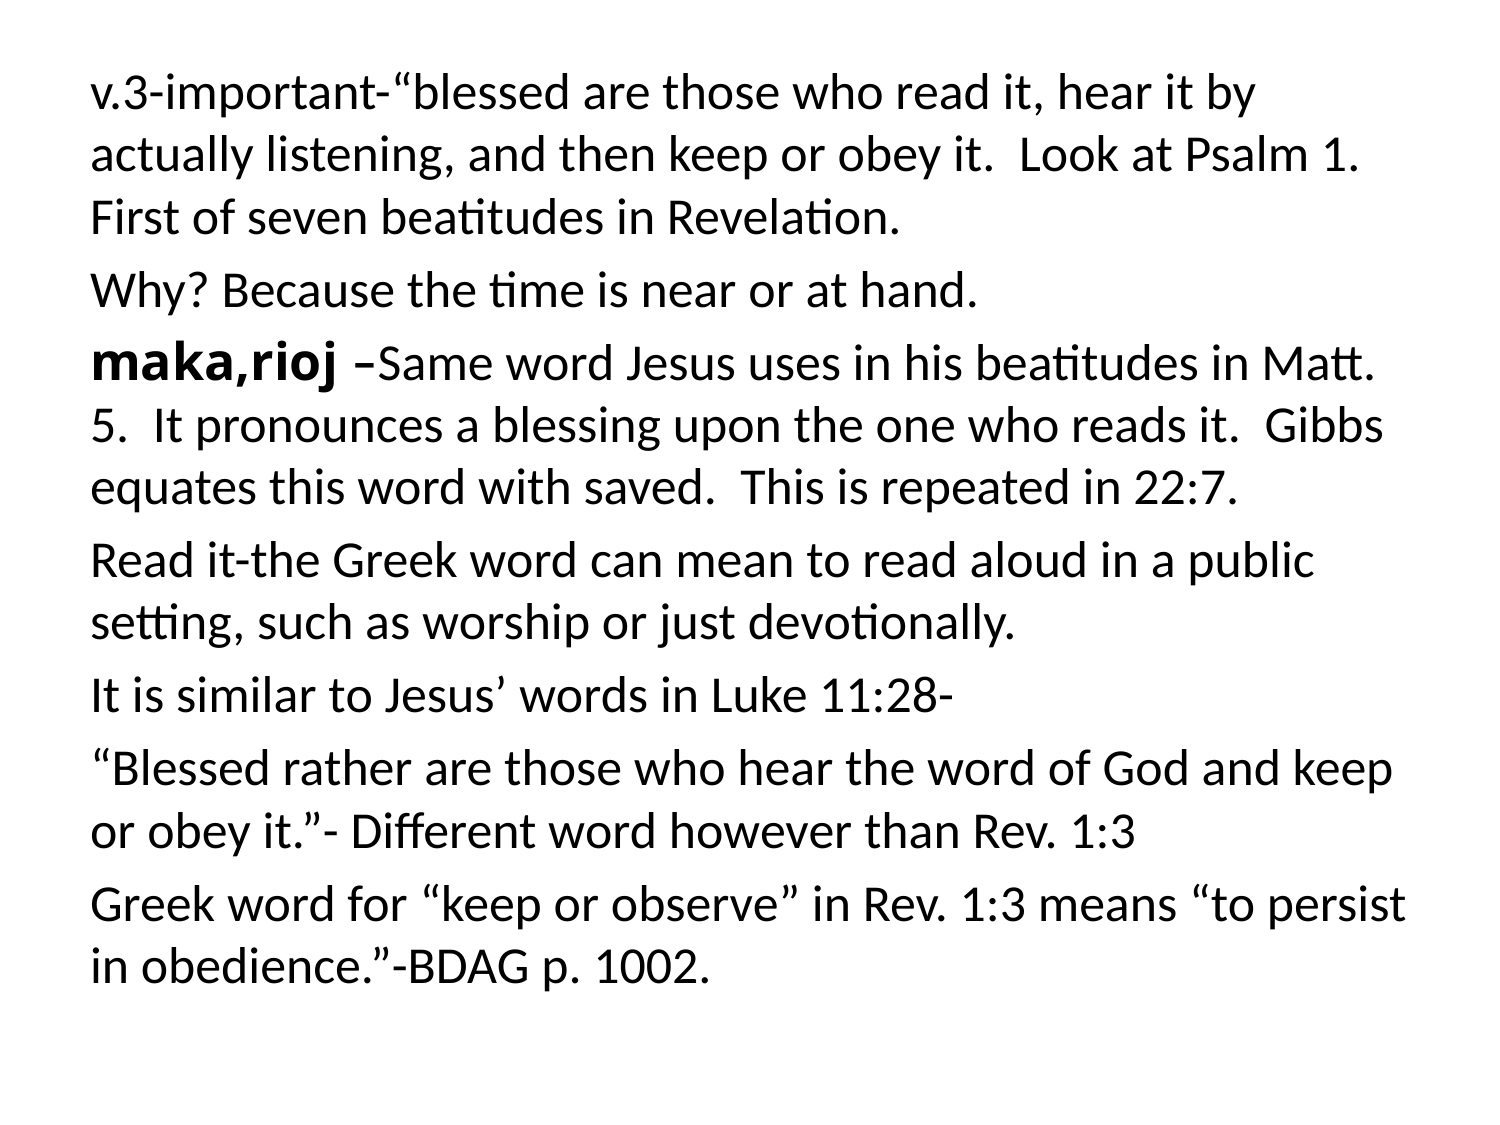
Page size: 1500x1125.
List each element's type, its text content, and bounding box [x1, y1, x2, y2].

list v.3-important-“blessed are those who read it, hear it by actually listening, and then keep or obey it. Look at Psalm 1. First of seven beatitudes in Revelation. Why? Because the time is near or at hand. maka,rioj –Same word Jesus uses in his beatitudes in Matt. 5. It pronounces a blessing upon the one who reads it. Gibbs equates this word with saved. This is repeated in 22:7. Read it-the Greek word can mean to read aloud in a public setting, such as worship or just devotionally. It is similar to Jesus’ words in Luke 11:28- “Blessed rather are those who hear the word of God and keep or obey it.”- Different word however than Rev. 1:3 Greek word for “keep or observe” in Rev. 1:3 means “to persist in obedience.”-BDAG p. 1002. [75, 50, 1425, 1063]
